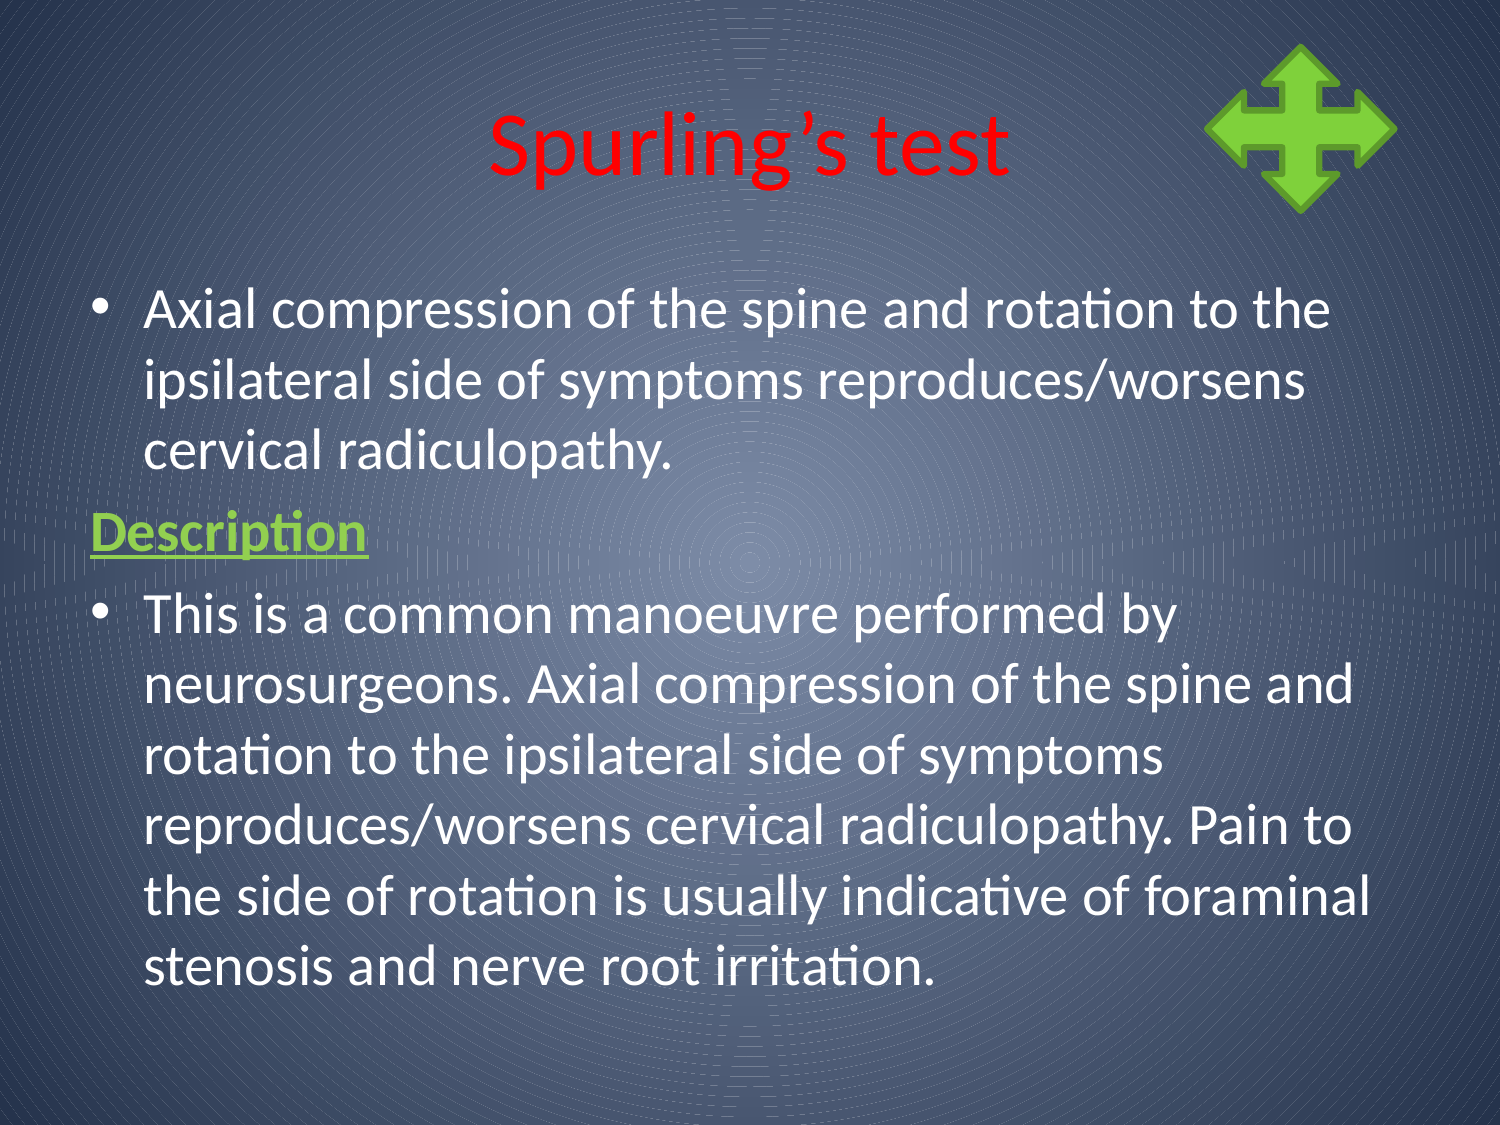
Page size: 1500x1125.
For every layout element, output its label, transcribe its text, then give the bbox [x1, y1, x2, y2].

text_box [1203, 43, 1398, 215]
list Axial compression of the spine and rotation to the ipsilateral side of symptoms reproduces/worsens cervical radiculopathy. Description This is a common manoeuvre performed by neurosurgeons. Axial compression of the spine and rotation to the ipsilateral side of symptoms reproduces/worsens cervical radiculopathy. Pain to the side of rotation is usually indicative of foraminal stenosis and nerve root irritation. [75, 262, 1425, 1005]
title Spurling’s test [75, 45, 1425, 233]
